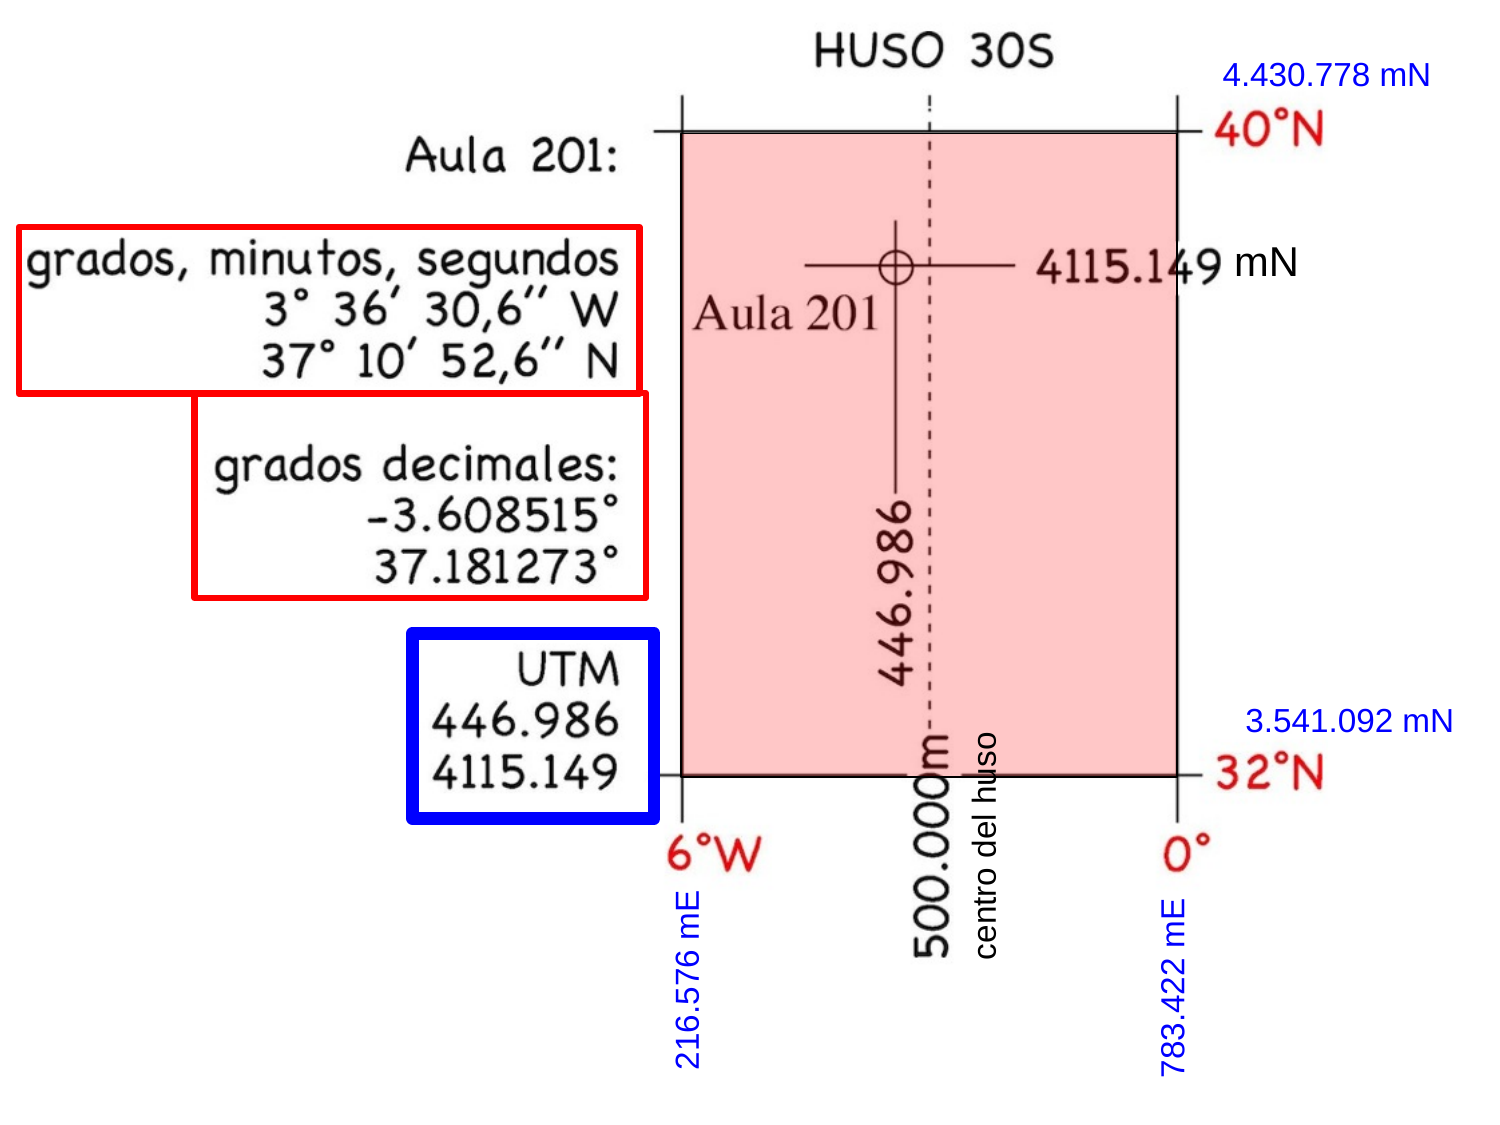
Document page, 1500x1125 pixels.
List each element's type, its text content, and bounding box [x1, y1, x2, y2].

text_box 783.422 mE [1143, 1038, 1215, 1093]
text_box 216.576 mE [658, 1038, 729, 1085]
picture [1, 0, 1349, 1032]
text_box 3.541.092 mN [1354, 691, 1470, 747]
text_box 4.430.778 mN [1354, 45, 1447, 101]
